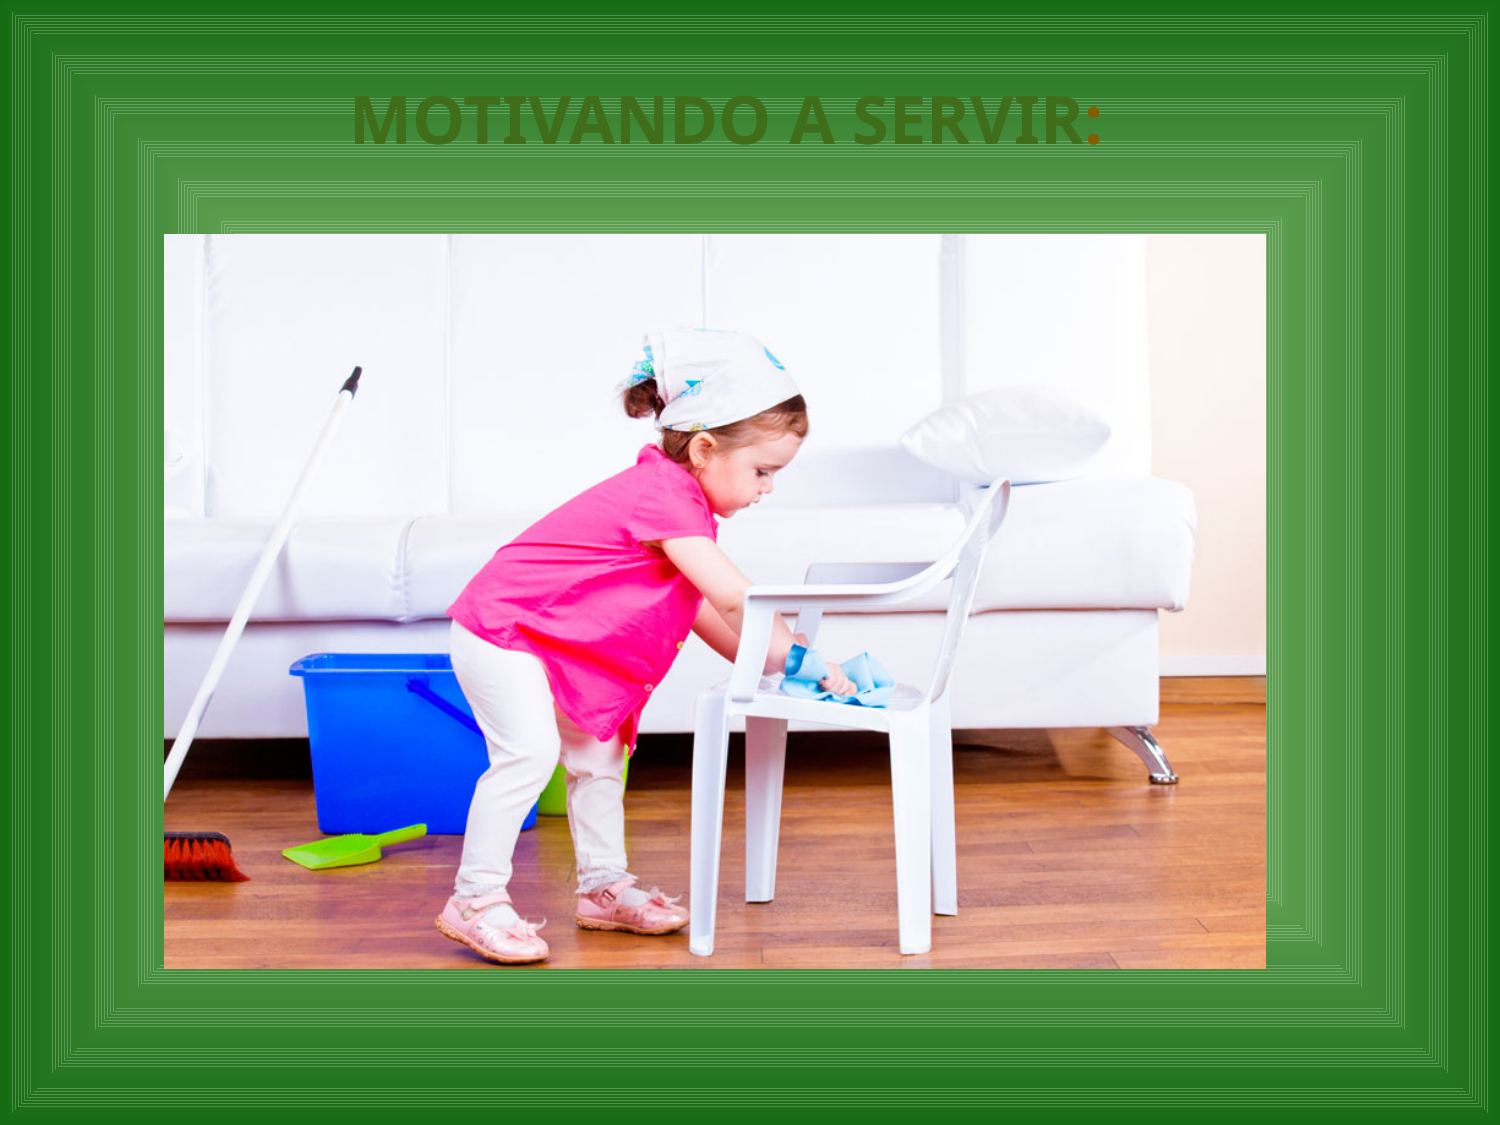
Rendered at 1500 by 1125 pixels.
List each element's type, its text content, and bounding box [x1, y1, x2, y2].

text_box MOTIVANDO A SERVIR: [0, 70, 1453, 165]
picture [163, 233, 1267, 970]
